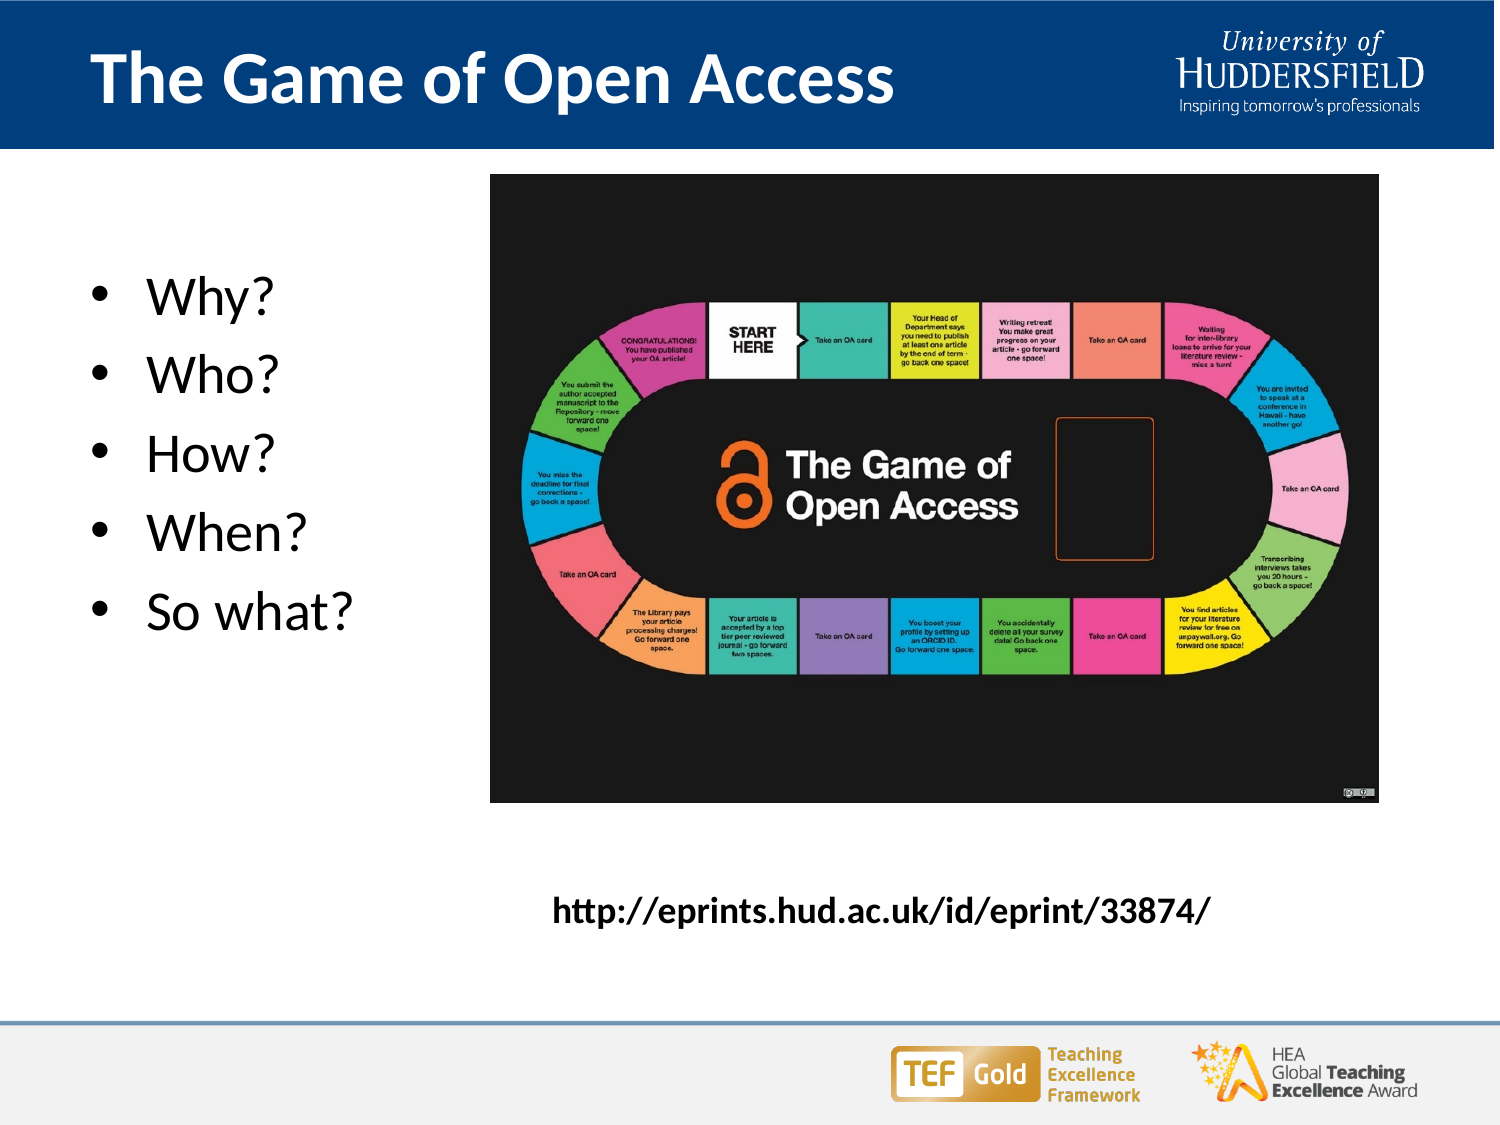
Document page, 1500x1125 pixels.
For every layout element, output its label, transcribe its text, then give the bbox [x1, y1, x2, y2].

picture [1175, 30, 1424, 116]
picture [1187, 1034, 1424, 1112]
picture [891, 1046, 1140, 1102]
title The Game of Open Access [75, 21, 1117, 126]
list Why? Who? How? When? So what? [75, 172, 1425, 1000]
text_box http://eprints.hud.ac.uk/id/eprint/33874/ [537, 878, 1258, 939]
picture [489, 173, 1380, 804]
